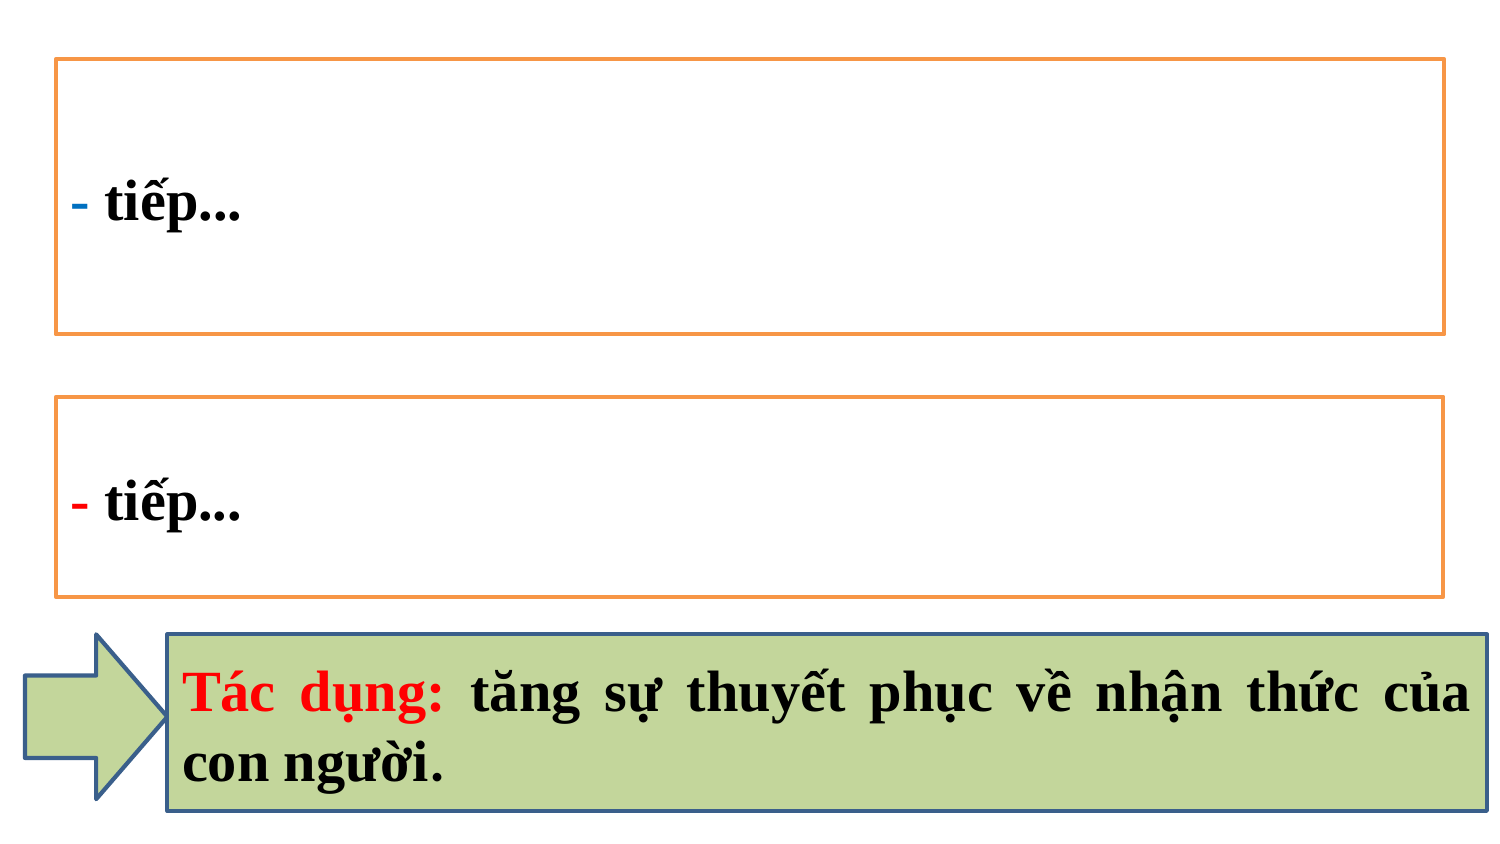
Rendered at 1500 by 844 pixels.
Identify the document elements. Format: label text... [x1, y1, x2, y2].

text_box - tiếp... [54, 57, 1446, 336]
text_box Tác dụng: tăng sự thuyết phục về nhận thức của con người. [165, 632, 1489, 813]
text_box - tiếp... [54, 395, 1445, 599]
text_box [22, 632, 165, 802]
